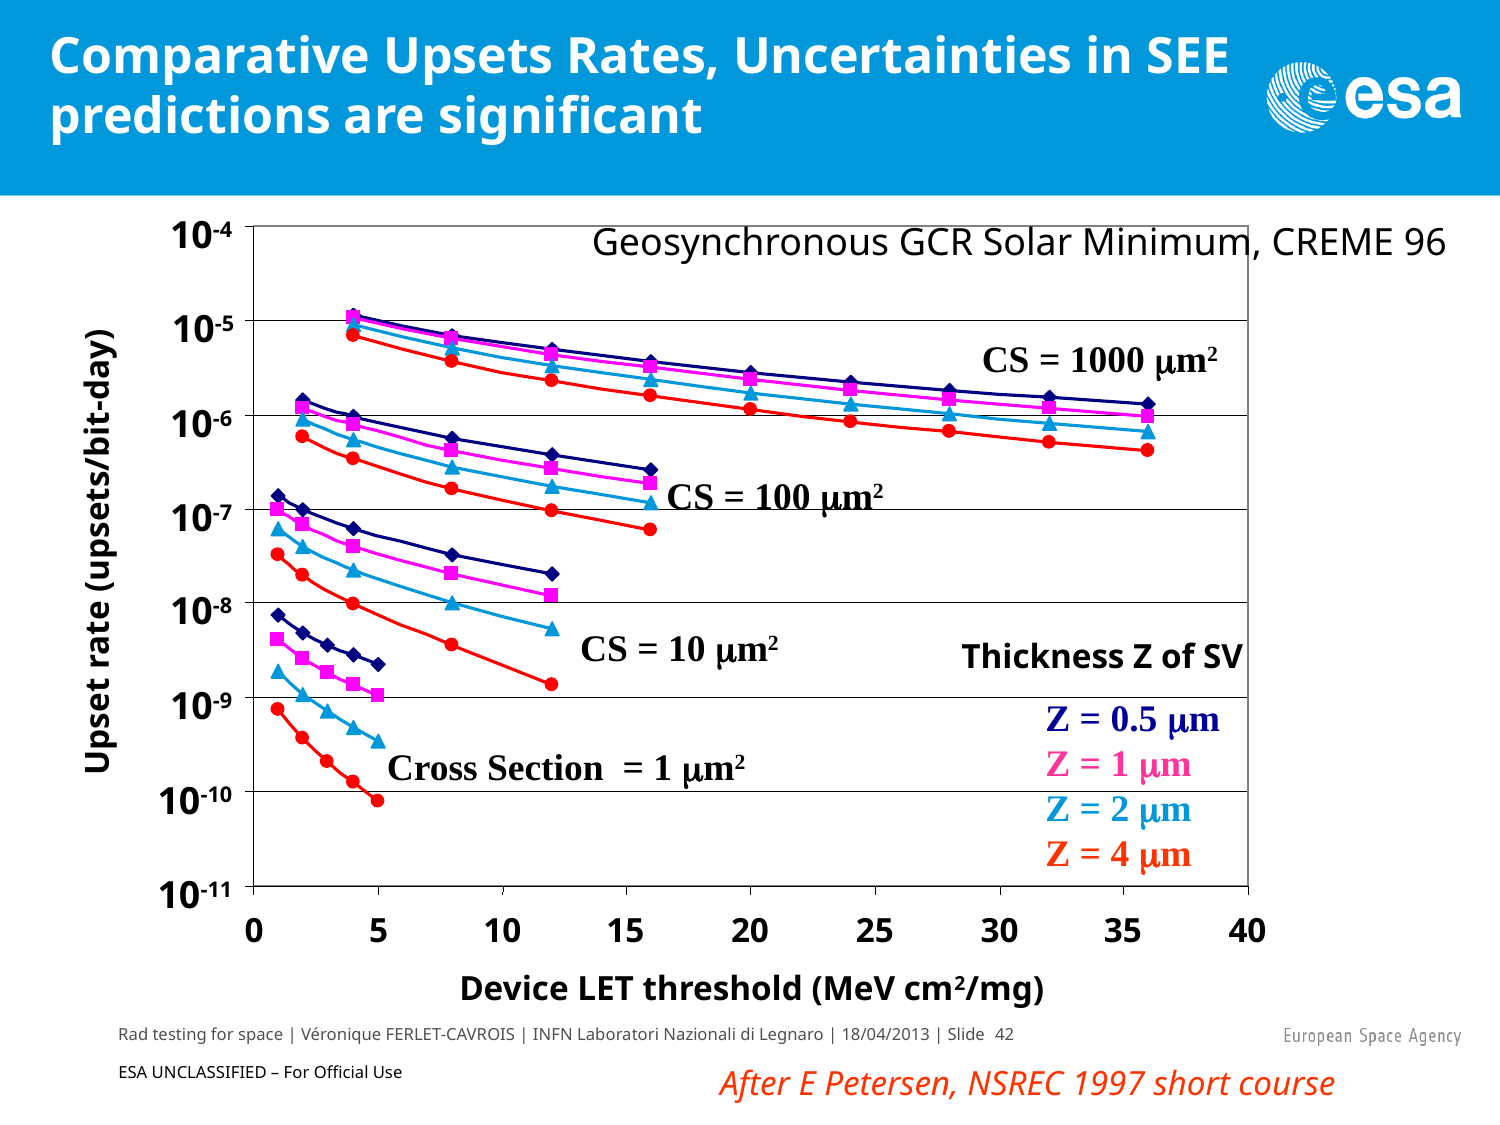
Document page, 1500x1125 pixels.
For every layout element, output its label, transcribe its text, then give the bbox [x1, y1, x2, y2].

picture [1426, 78, 1460, 118]
picture [1264, 1020, 1500, 1059]
title Comparative Upsets Rates, Uncertainties in SEE predictions are significant [34, 15, 1385, 152]
text_box After E Petersen, NSREC 1997 short course [705, 1054, 1352, 1110]
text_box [75, 210, 1265, 1008]
picture [1388, 78, 1420, 118]
text_box Geosynchronous GCR Solar Minimum, CREME 96 [1265, 210, 1463, 271]
